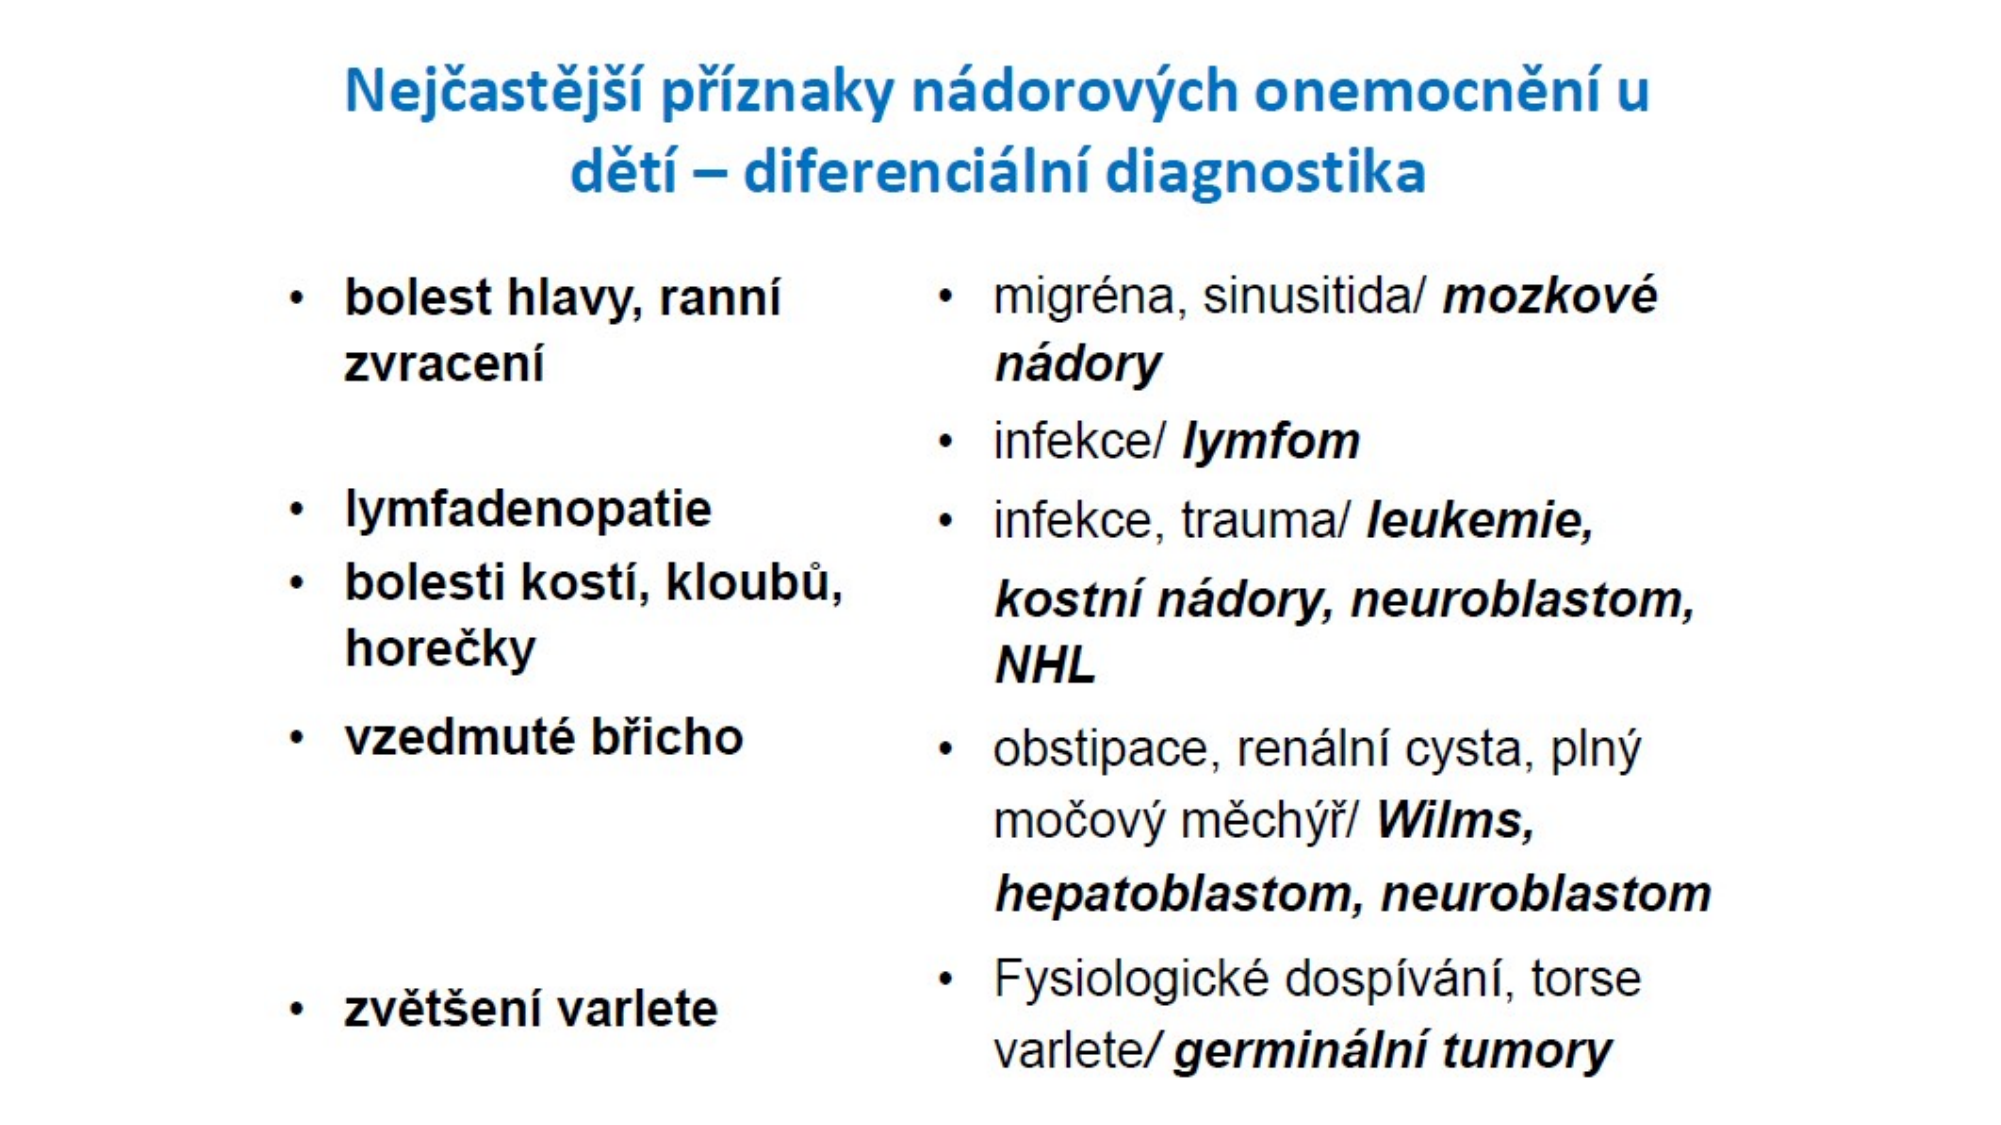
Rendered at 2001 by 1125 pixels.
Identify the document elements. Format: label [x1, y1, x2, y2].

picture [263, 21, 1736, 1104]
